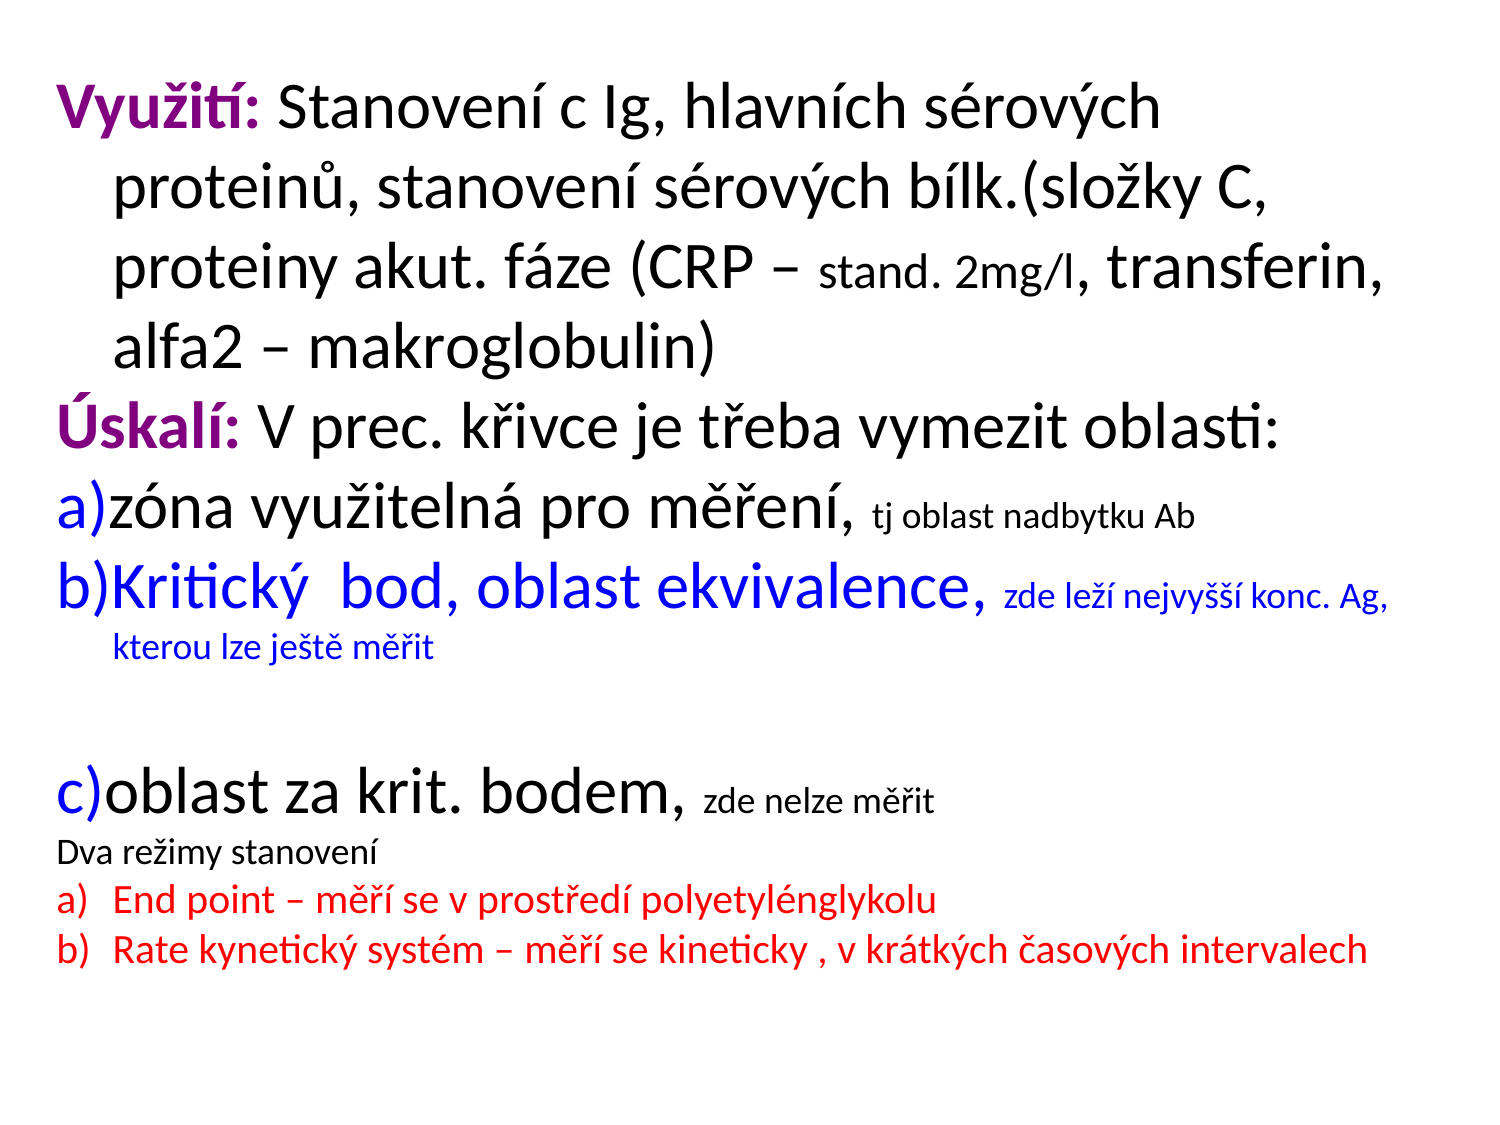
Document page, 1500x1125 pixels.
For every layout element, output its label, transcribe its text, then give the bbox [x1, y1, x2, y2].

list Využití: Stanovení c Ig, hlavních sérových proteinů, stanovení sérových bílk.(složky C, proteiny akut. fáze (CRP – stand. 2mg/l, transferin, alfa2 – makroglobulin) Úskalí: V prec. křivce je třeba vymezit oblasti: a)zóna využitelná pro měření, tj oblast nadbytku Ab b)Kritický bod, oblast ekvivalence, zde leží nejvyšší konc. Ag, kterou lze ještě měřit c)oblast za krit. bodem, zde nelze měřit Dva režimy stanovení End point – měří se v prostředí polyetylénglykolu Rate kynetický systém – měří se kineticky , v krátkých časových intervalech [41, 54, 1436, 1005]
